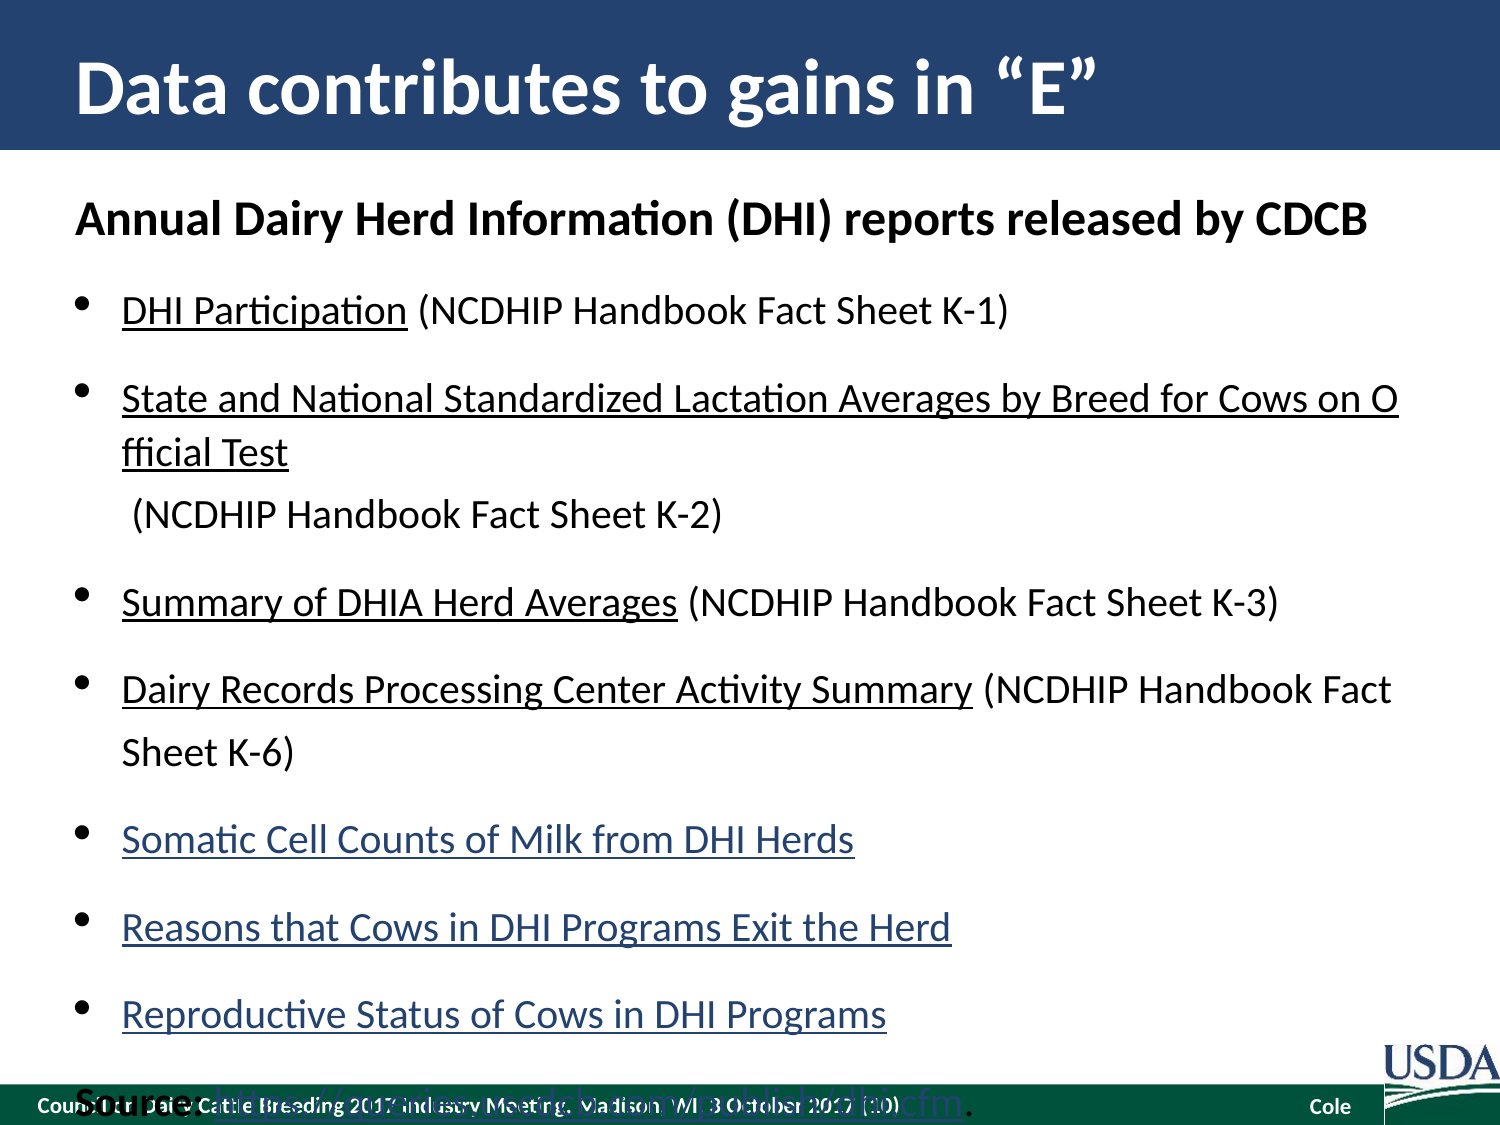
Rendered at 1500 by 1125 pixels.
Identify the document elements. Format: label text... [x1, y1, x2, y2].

picture [1384, 1044, 1500, 1125]
list Annual Dairy Herd Information (DHI) reports released by CDCB DHI Participation (NCDHIP Handbook Fact Sheet K-1) State and National Standardized Lactation Averages by Breed for Cows on Official Test (NCDHIP Handbook Fact Sheet K-2) Summary of DHIA Herd Averages (NCDHIP Handbook Fact Sheet K-3) Dairy Records Processing Center Activity Summary (NCDHIP Handbook Fact Sheet K-6) Somatic Cell Counts of Milk from DHI Herds Reasons that Cows in DHI Programs Exit the Herd Reproductive Status of Cows in DHI Programs Source: https://queries.uscdcb.com/publish/dhi.cfm. [75, 183, 1425, 971]
title Data contributes to gains in “E” [75, 29, 1449, 135]
